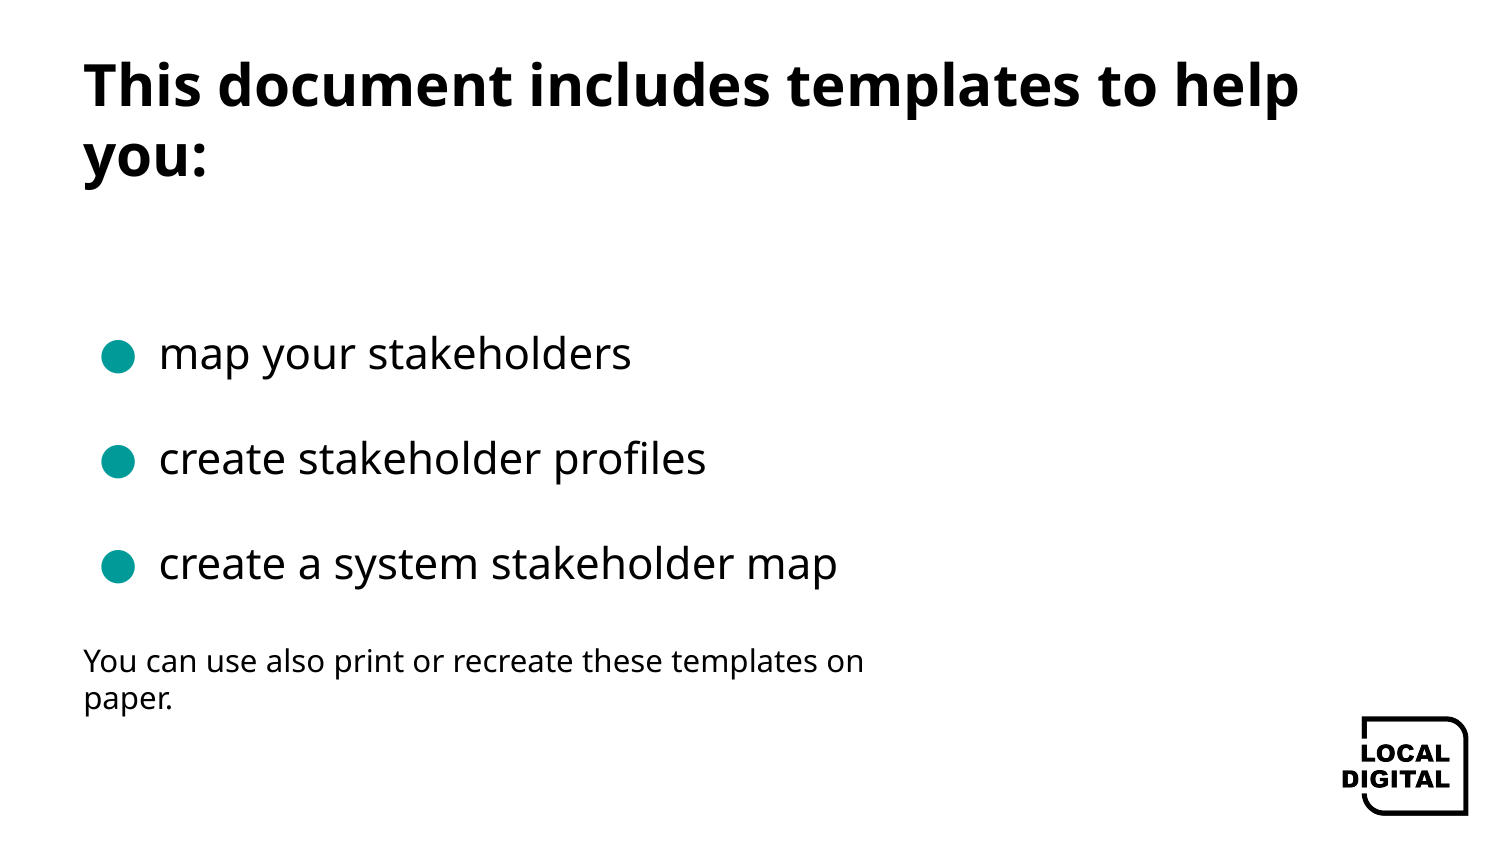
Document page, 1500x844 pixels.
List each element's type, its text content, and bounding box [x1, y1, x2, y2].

text_box You can use also print or recreate these templates on paper. [68, 625, 940, 731]
list map your stakeholders create stakeholder profiles create a system stakeholder map [68, 258, 1380, 586]
title This document includes templates to help you: [68, 33, 1380, 203]
picture [1318, 697, 1493, 835]
